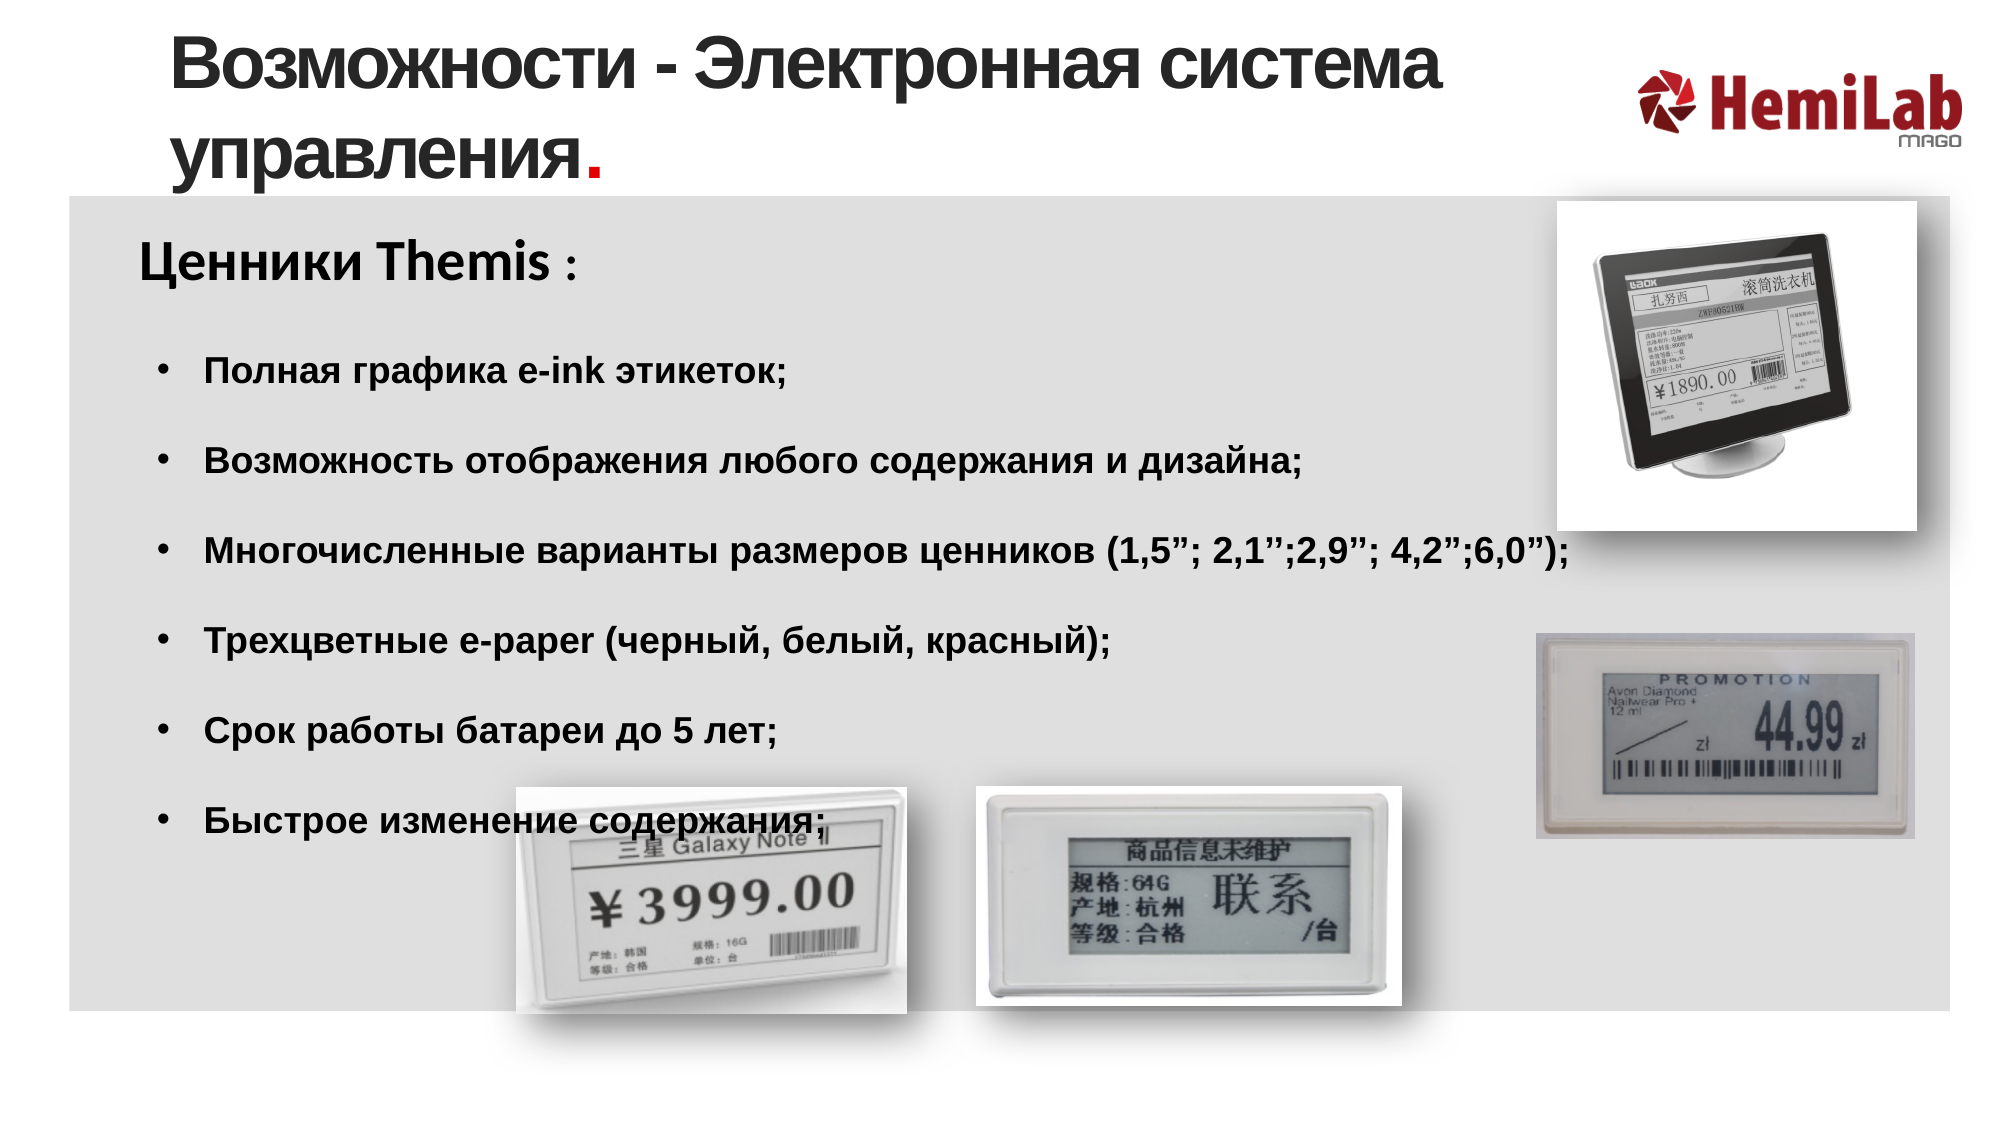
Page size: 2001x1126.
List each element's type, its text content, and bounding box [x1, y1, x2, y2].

text_box Возможности - Электронная система управления. [149, 3, 1525, 275]
text_box [67, 194, 1565, 1013]
text_box [1586, 558, 1952, 1013]
text_box Ценники Themis : [124, 214, 605, 300]
picture [1535, 633, 1915, 840]
text_box [1939, 194, 1952, 204]
picture [976, 786, 1403, 1006]
text_box Полная графика e-ink этикеток; Возможность отображения любого содержания и дизайна; Многочисленные варианты размеров ценников (1,5”; 2,1’’;2,9’’; 4,2”;6,0”); Трехцветные e-paper (черный, белый, красный); Срок работы батареи до 5 лет; Быстрое изменение содержания; [142, 338, 1586, 1126]
picture [1637, 70, 1962, 147]
picture [516, 786, 907, 1014]
picture [1557, 201, 1917, 531]
